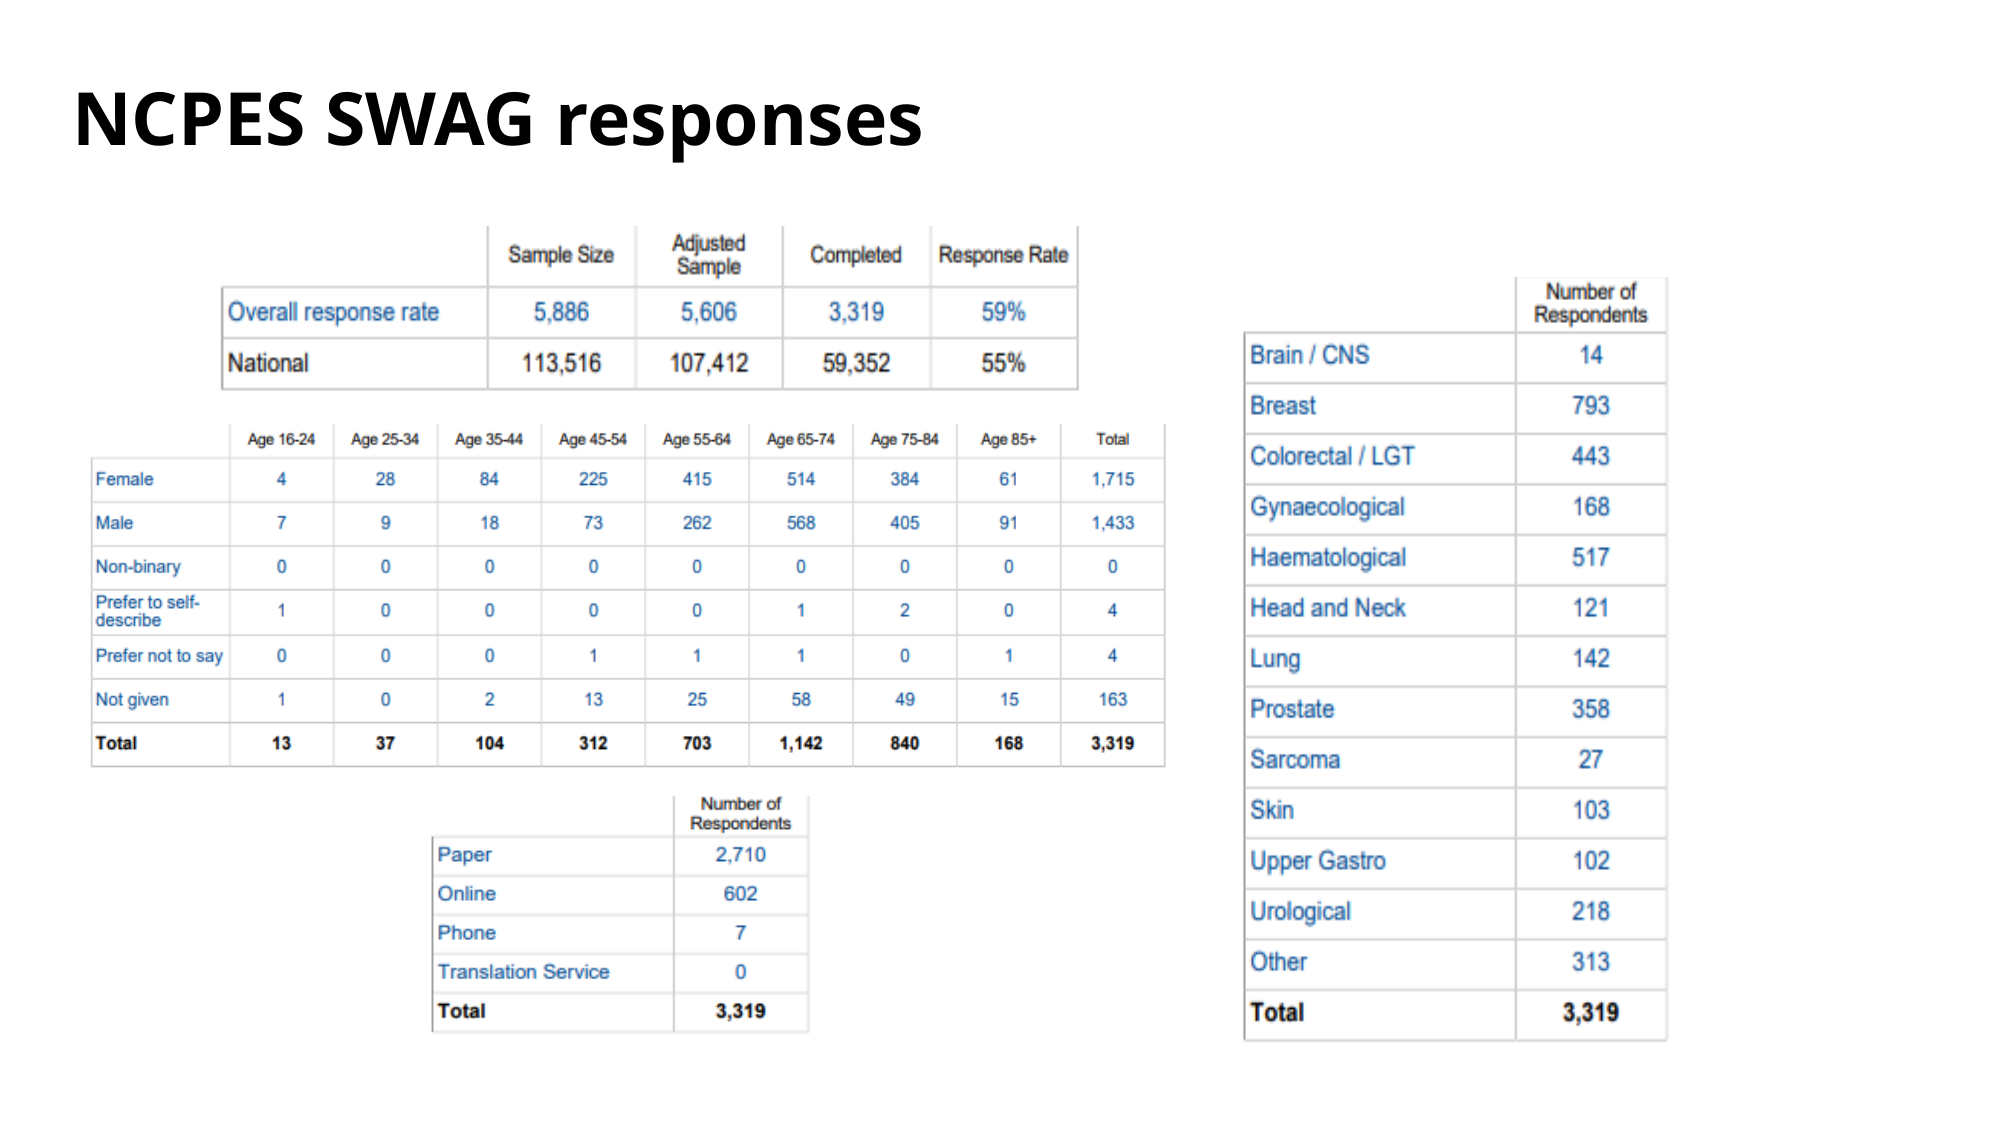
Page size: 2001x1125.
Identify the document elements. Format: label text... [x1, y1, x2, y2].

picture [79, 424, 1175, 774]
picture [416, 796, 819, 1036]
picture [1230, 277, 1683, 1047]
picture [208, 226, 1087, 398]
title NCPES SWAG responses [56, 50, 1108, 194]
